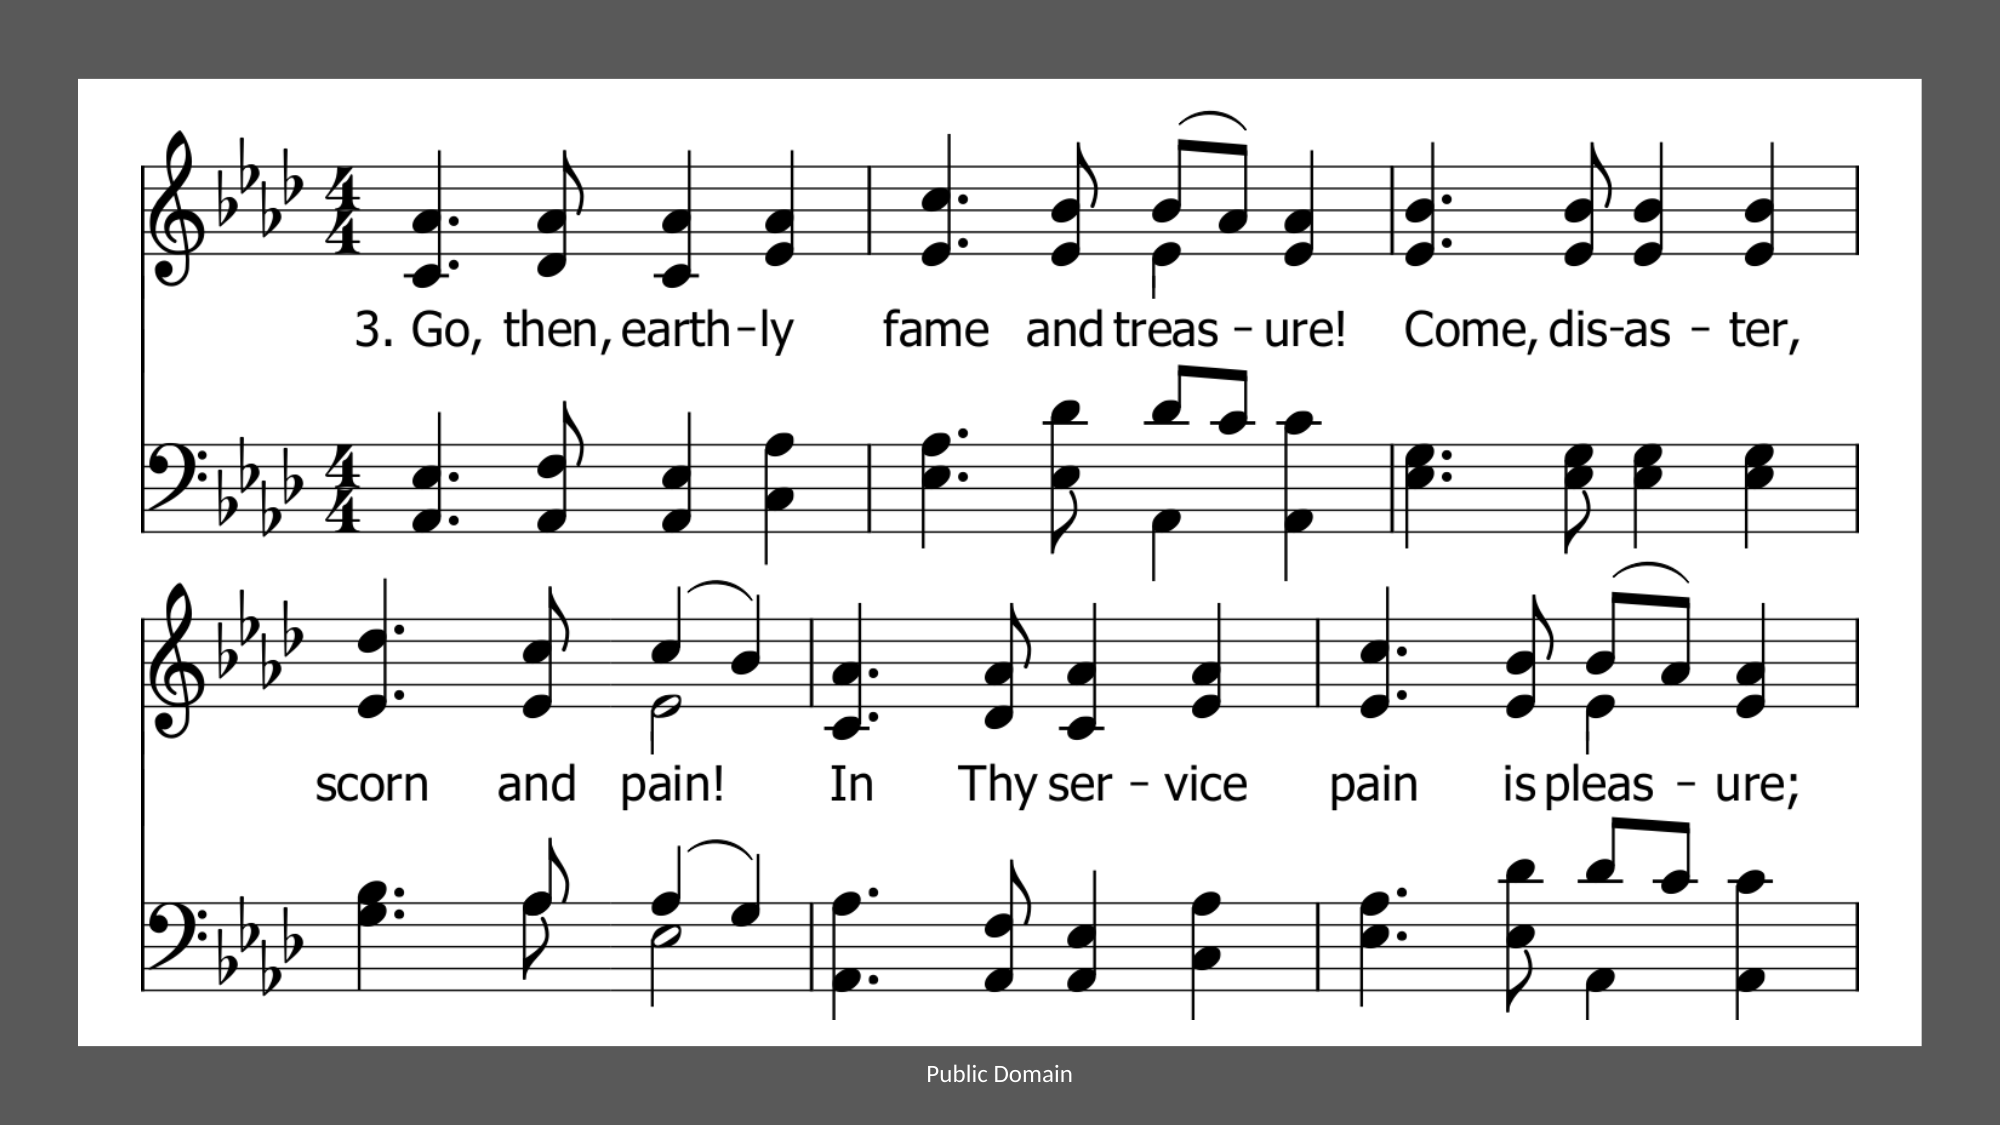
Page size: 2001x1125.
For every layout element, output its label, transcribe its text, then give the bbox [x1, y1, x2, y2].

text_box [0, 0, 2000, 1125]
text_box [77, 78, 1923, 1047]
picture [141, 105, 1859, 1020]
footer Public Domain [662, 1042, 1338, 1103]
